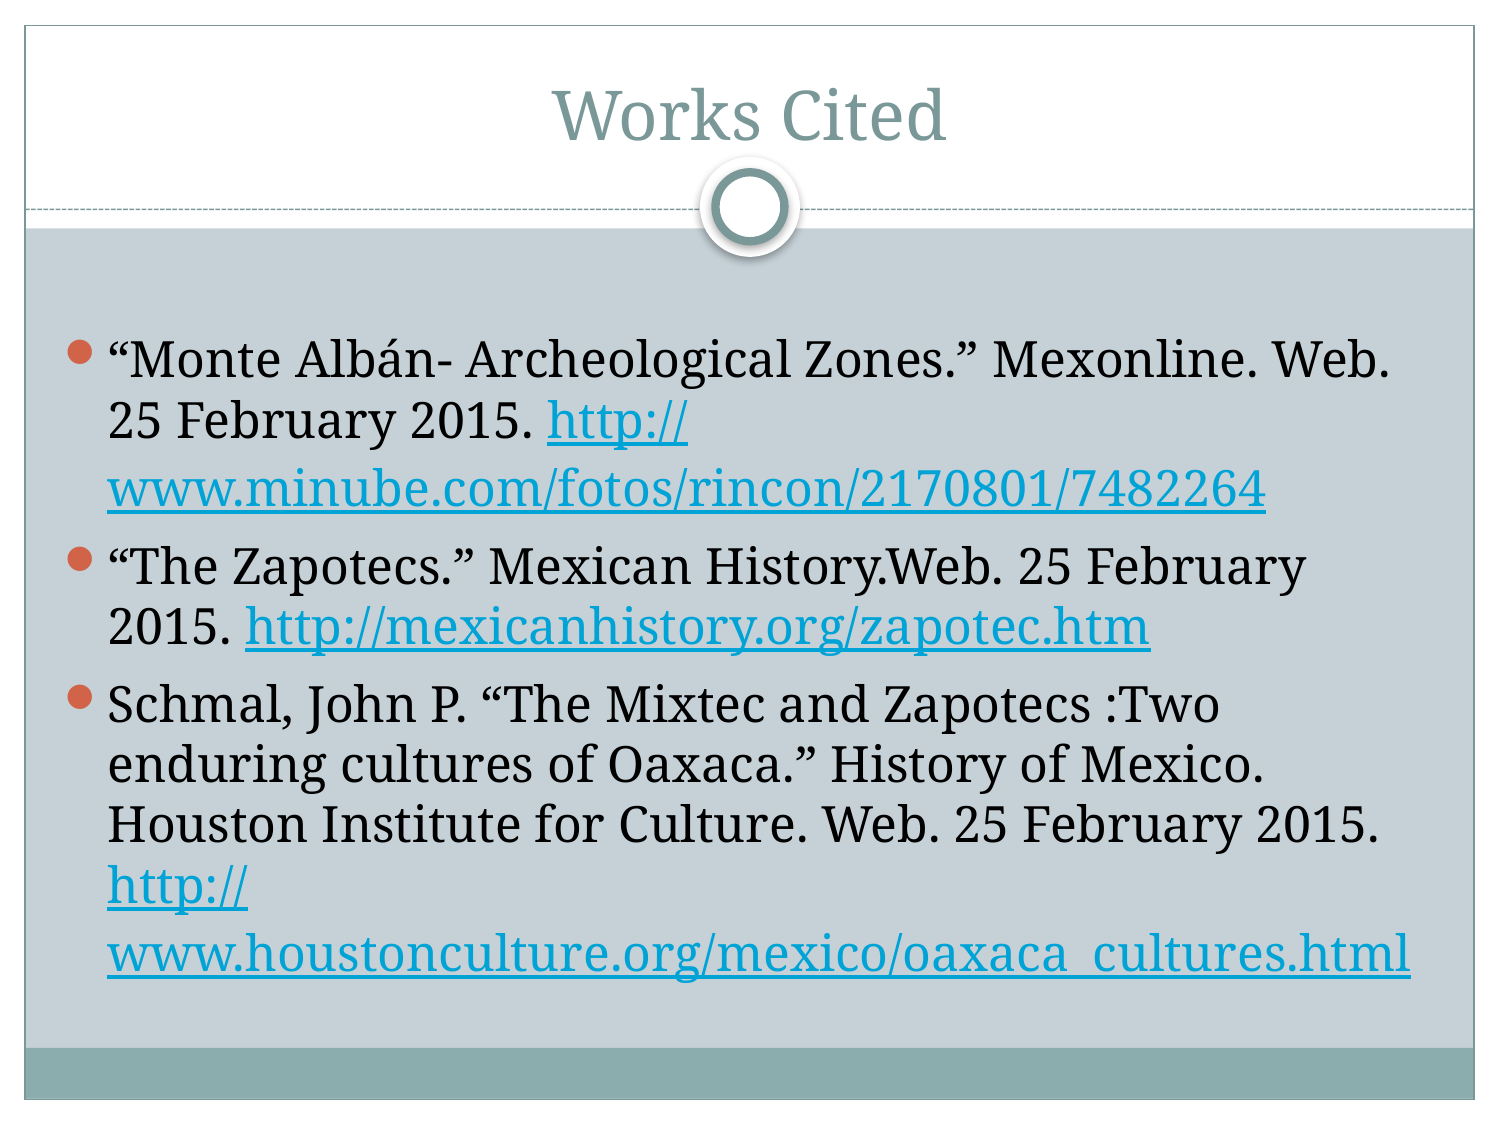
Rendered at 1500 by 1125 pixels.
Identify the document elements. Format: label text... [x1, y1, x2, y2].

list “Monte Albán- Archeological Zones.” Mexonline. Web. 25 February 2015. http://www.minube.com/fotos/rincon/2170801/7482264 “The Zapotecs.” Mexican History.Web. 25 February 2015. http://mexicanhistory.org/zapotec.htm Schmal, John P. “The Mixtec and Zapotecs :Two enduring cultures of Oaxaca.” History of Mexico. Houston Institute for Culture. Web. 25 February 2015. http://www.houstonculture.org/mexico/oaxaca_cultures.html [49, 250, 1445, 1001]
title Works Cited [49, 37, 1450, 162]
